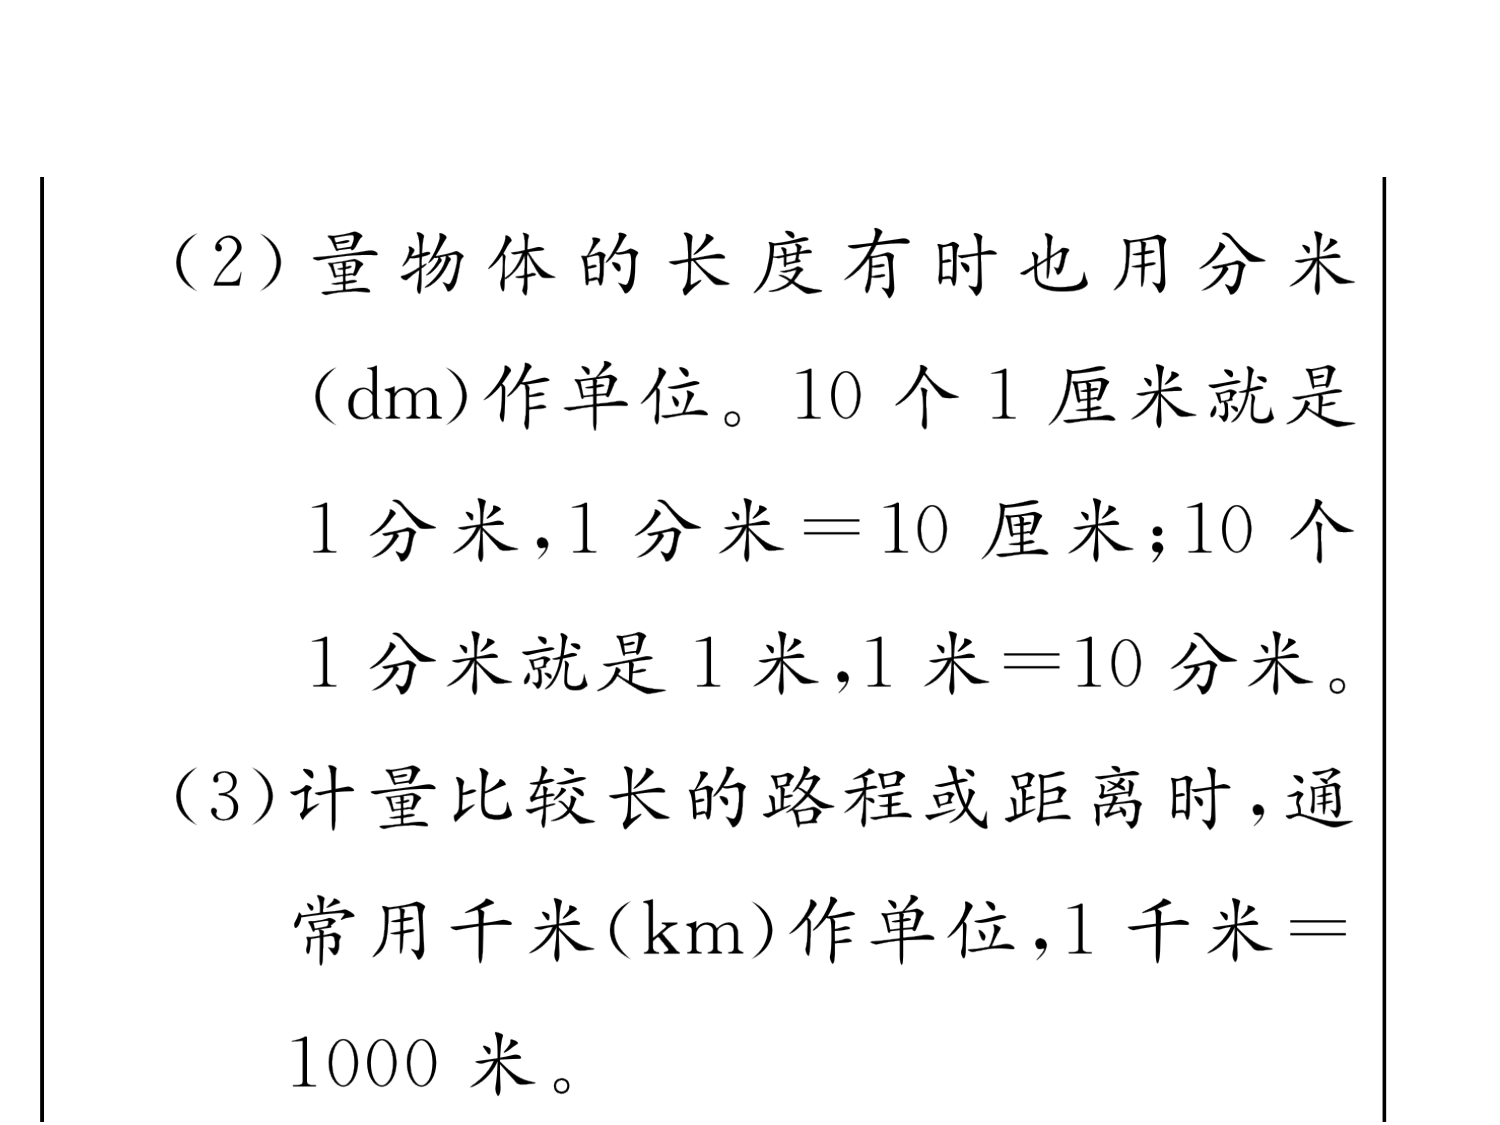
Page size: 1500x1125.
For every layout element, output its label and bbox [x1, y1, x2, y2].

picture [35, 177, 1426, 1122]
